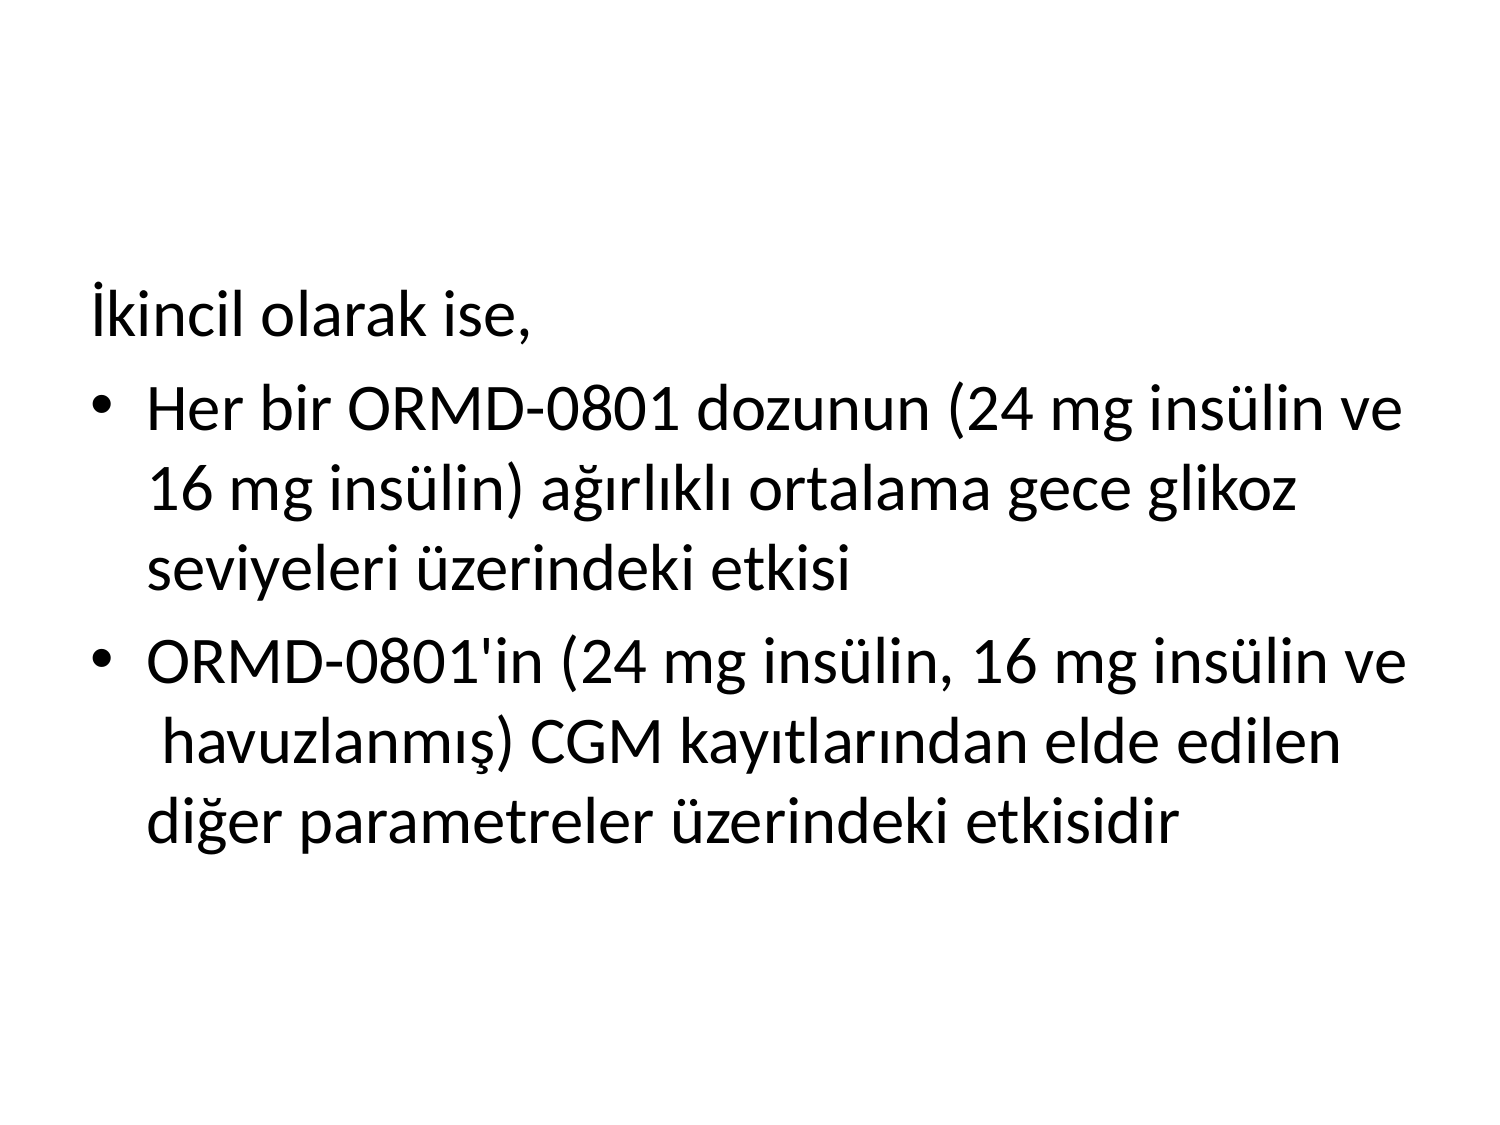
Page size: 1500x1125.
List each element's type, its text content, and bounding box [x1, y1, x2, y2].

list İkincil olarak ise, Her bir ORMD-0801 dozunun (24 mg insülin ve 16 mg insülin) ağırlıklı ortalama gece glikoz seviyeleri üzerindeki etkisi ORMD-0801'in (24 mg insülin, 16 mg insülin ve havuzlanmış) CGM kayıtlarından elde edilen diğer parametreler üzerindeki etkisidir [75, 262, 1425, 1005]
